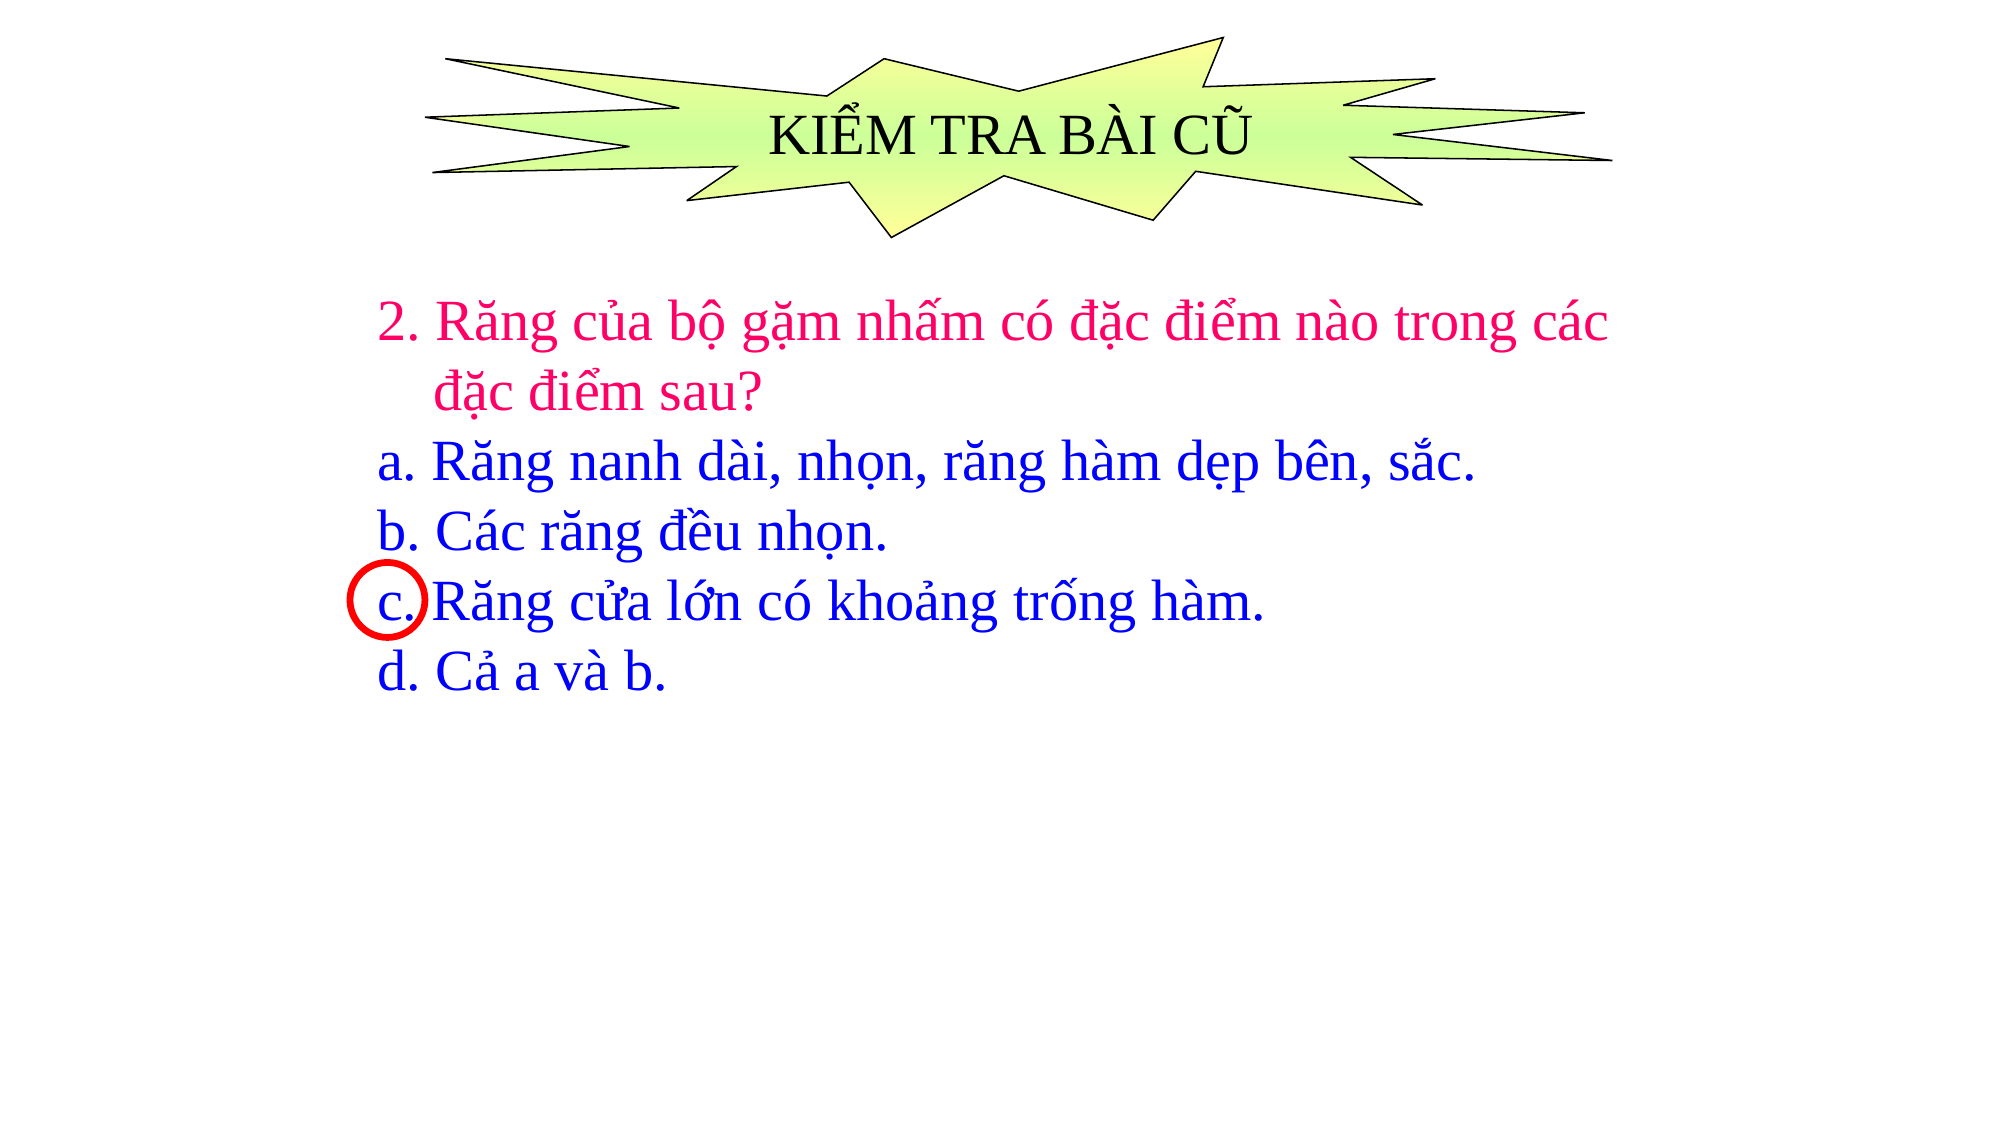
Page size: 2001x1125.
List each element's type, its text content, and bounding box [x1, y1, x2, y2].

text_box 2. Răng của bộ gặm nhấm có đặc điểm nào trong các đặc điểm sau? a. Răng nanh dài, nhọn, răng hàm dẹp bên, sắc. b. Các răng đều nhọn. c. Răng cửa lớn có khoảng trống hàm. d. Cả a và b. [362, 274, 1675, 710]
text_box [349, 562, 425, 638]
text_box KIỂM TRA BÀI CŨ [424, 37, 1613, 238]
